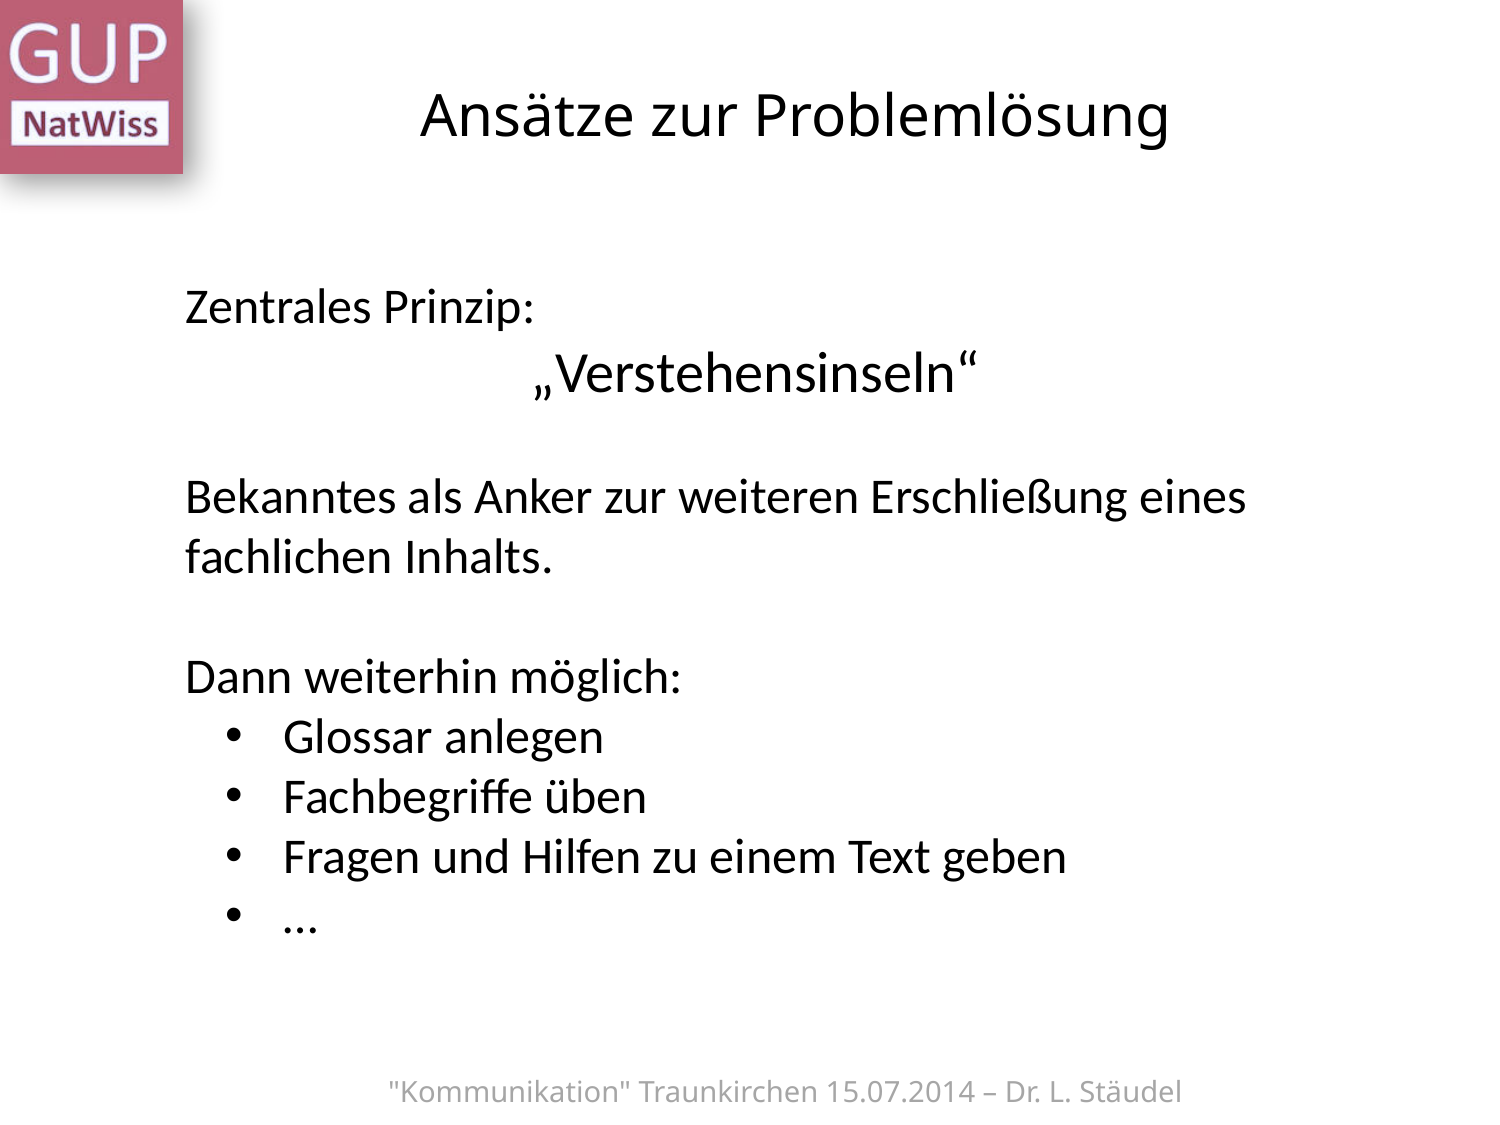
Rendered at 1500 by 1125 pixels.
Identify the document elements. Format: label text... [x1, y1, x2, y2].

text_box Zentrales Prinzip: „Verstehensinseln“ Bekanntes als Anker zur weiteren Erschließung eines fachlichen Inhalts. Dann weiterhin möglich: Glossar anlegen Fachbegriffe üben Fragen und Hilfen zu einem Text geben … [171, 266, 1353, 1125]
picture [0, 0, 184, 175]
title Ansätze zur Problemlösung [120, 18, 1471, 207]
